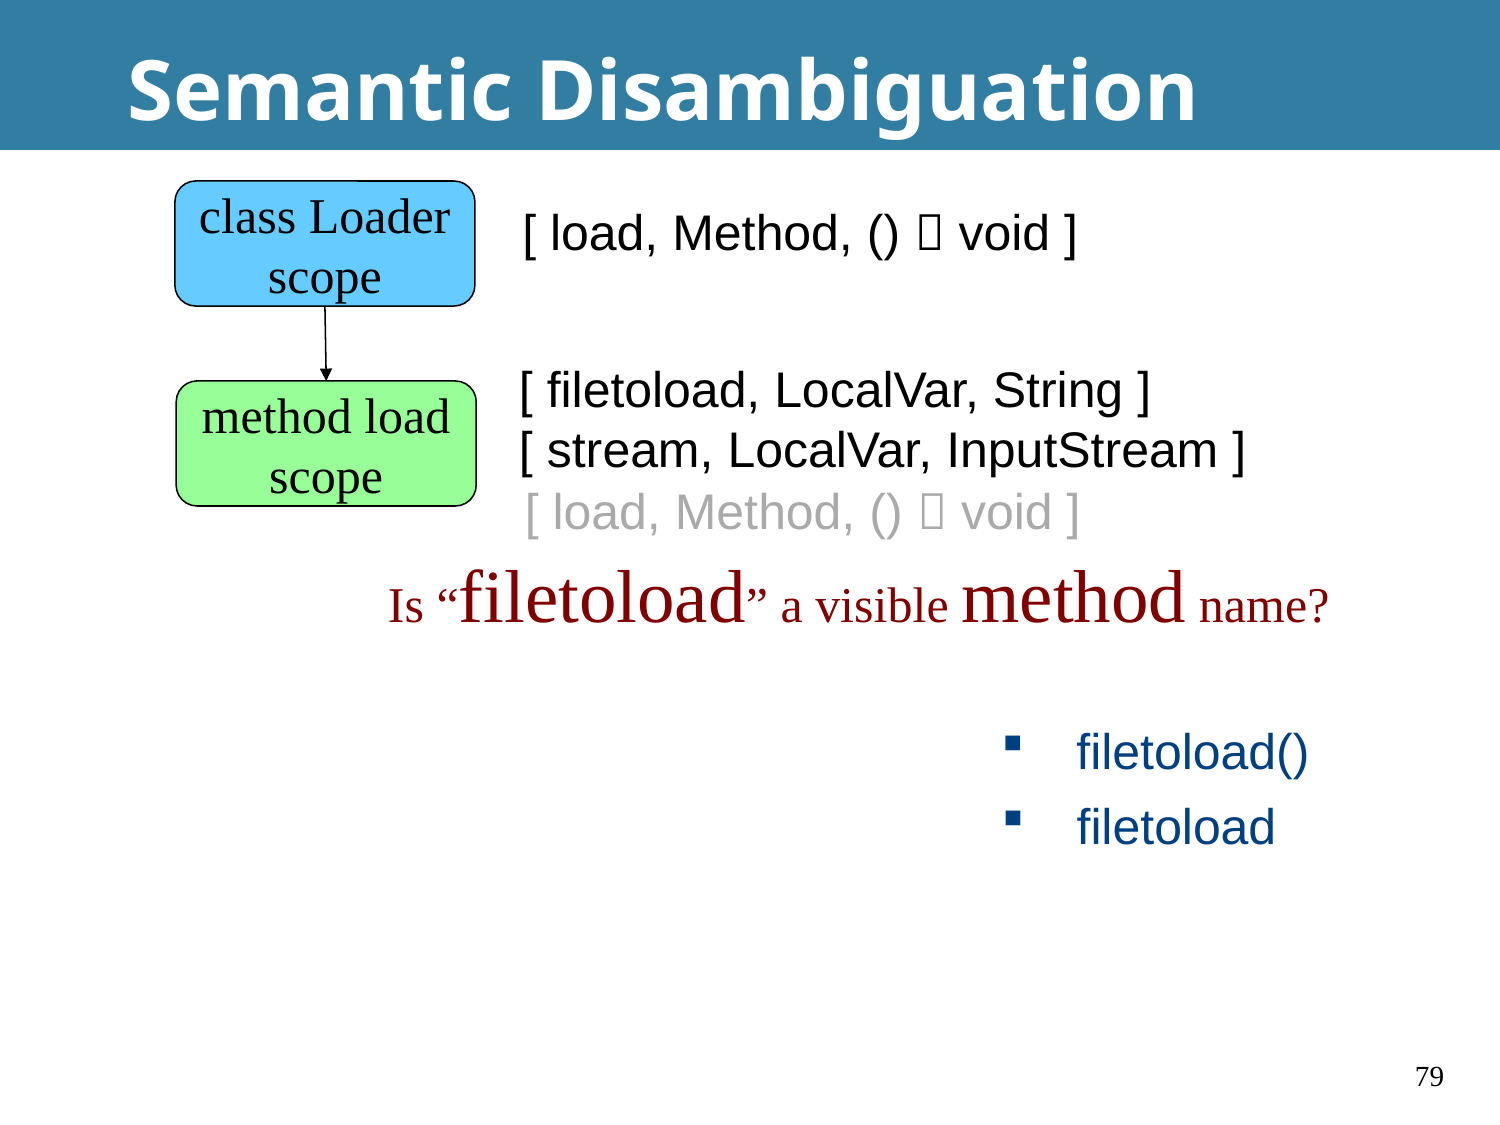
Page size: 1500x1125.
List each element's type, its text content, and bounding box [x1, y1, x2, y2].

text_box [ load, Method, ()  void ] [510, 472, 1096, 548]
text_box filetoload [986, 787, 1292, 863]
title Semantic Disambiguation [112, 12, 1500, 163]
text_box method load scope [176, 380, 477, 506]
text_box class Loader scope [174, 180, 475, 307]
text_box Is “filetoload” a visible method name? [373, 539, 1345, 645]
text_box [ filetoload, LocalVar, String ] [ stream, LocalVar, InputStream ] [504, 349, 1263, 485]
text_box filetoload() [986, 712, 1325, 788]
text_box [ load, Method, ()  void ] [507, 193, 1094, 269]
